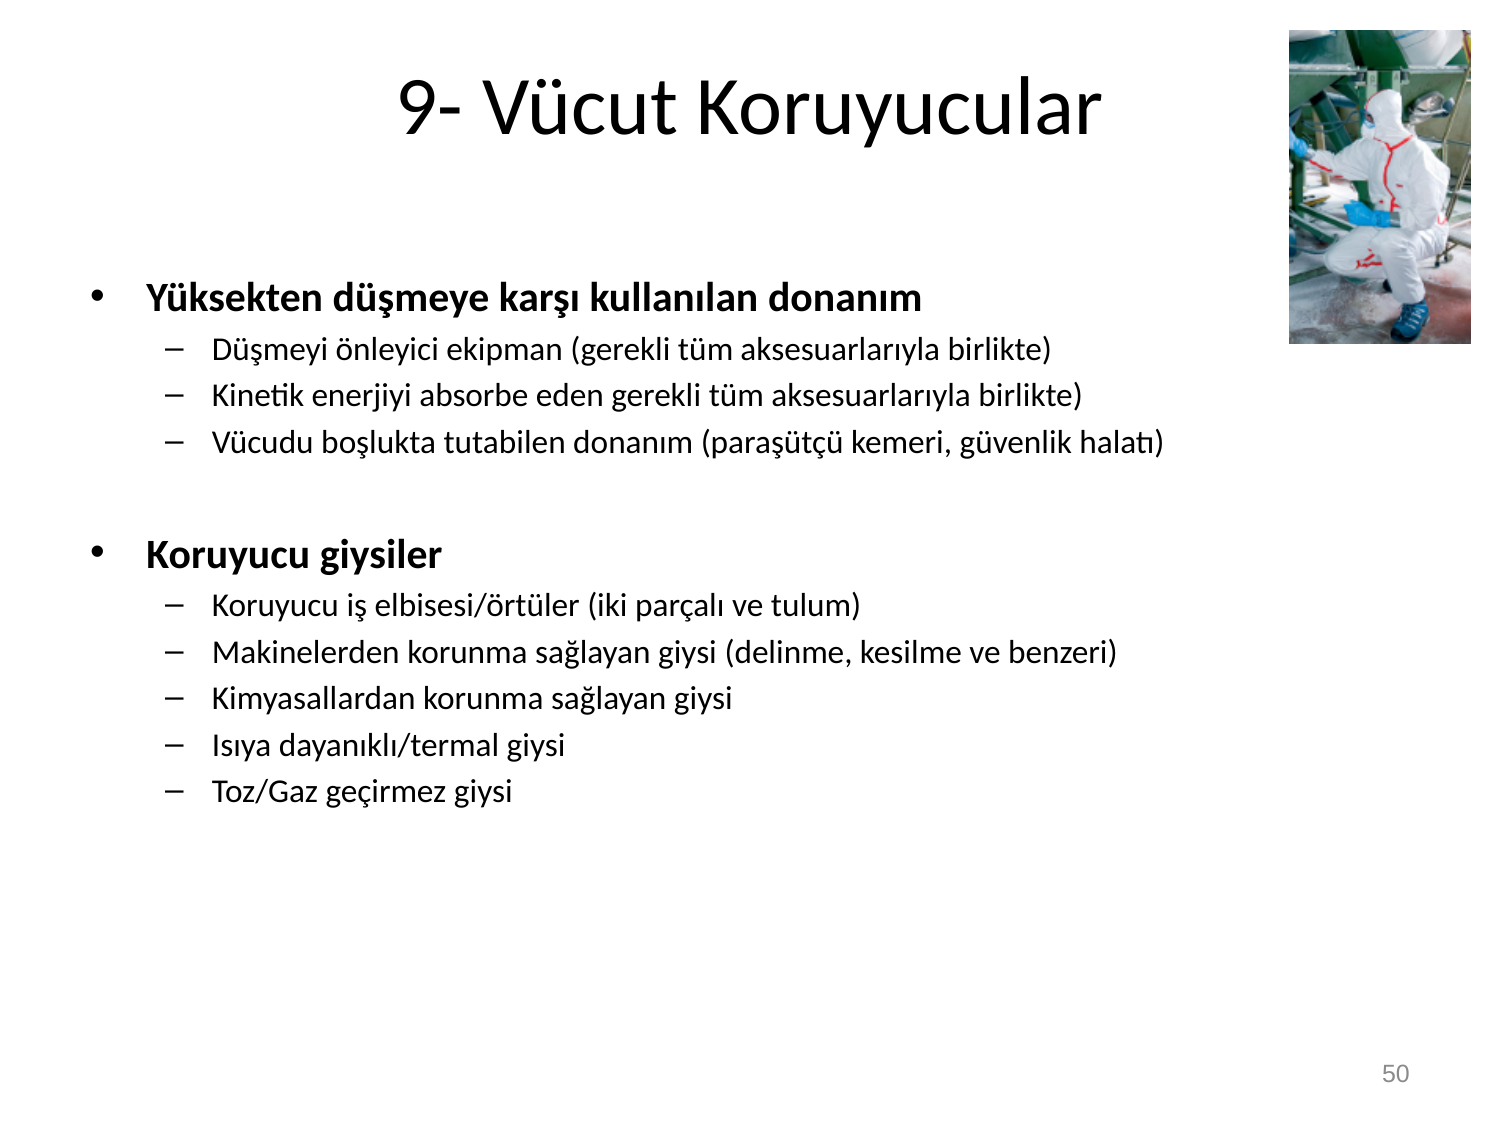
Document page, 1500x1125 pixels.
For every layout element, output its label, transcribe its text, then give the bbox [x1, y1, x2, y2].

slide_number 50 [1074, 1042, 1425, 1103]
picture [1289, 30, 1471, 344]
list Yüksekten düşmeye karşı kullanılan donanım Düşmeyi önleyici ekipman (gerekli tüm aksesuarlarıyla birlikte) Kinetik enerjiyi absorbe eden gerekli tüm aksesuarlarıyla birlikte) Vücudu boşlukta tutabilen donanım (paraşütçü kemeri, güvenlik halatı) Koruyucu giysiler Koruyucu iş elbisesi/örtüler (iki parçalı ve tulum) Makinelerden korunma sağlayan giysi (delinme, kesilme ve benzeri) Kimyasallardan korunma sağlayan giysi Isıya dayanıklı/termal giysi Toz/Gaz geçirmez giysi [75, 262, 1424, 988]
title 9- Vücut Koruyucular [75, 7, 1425, 195]
